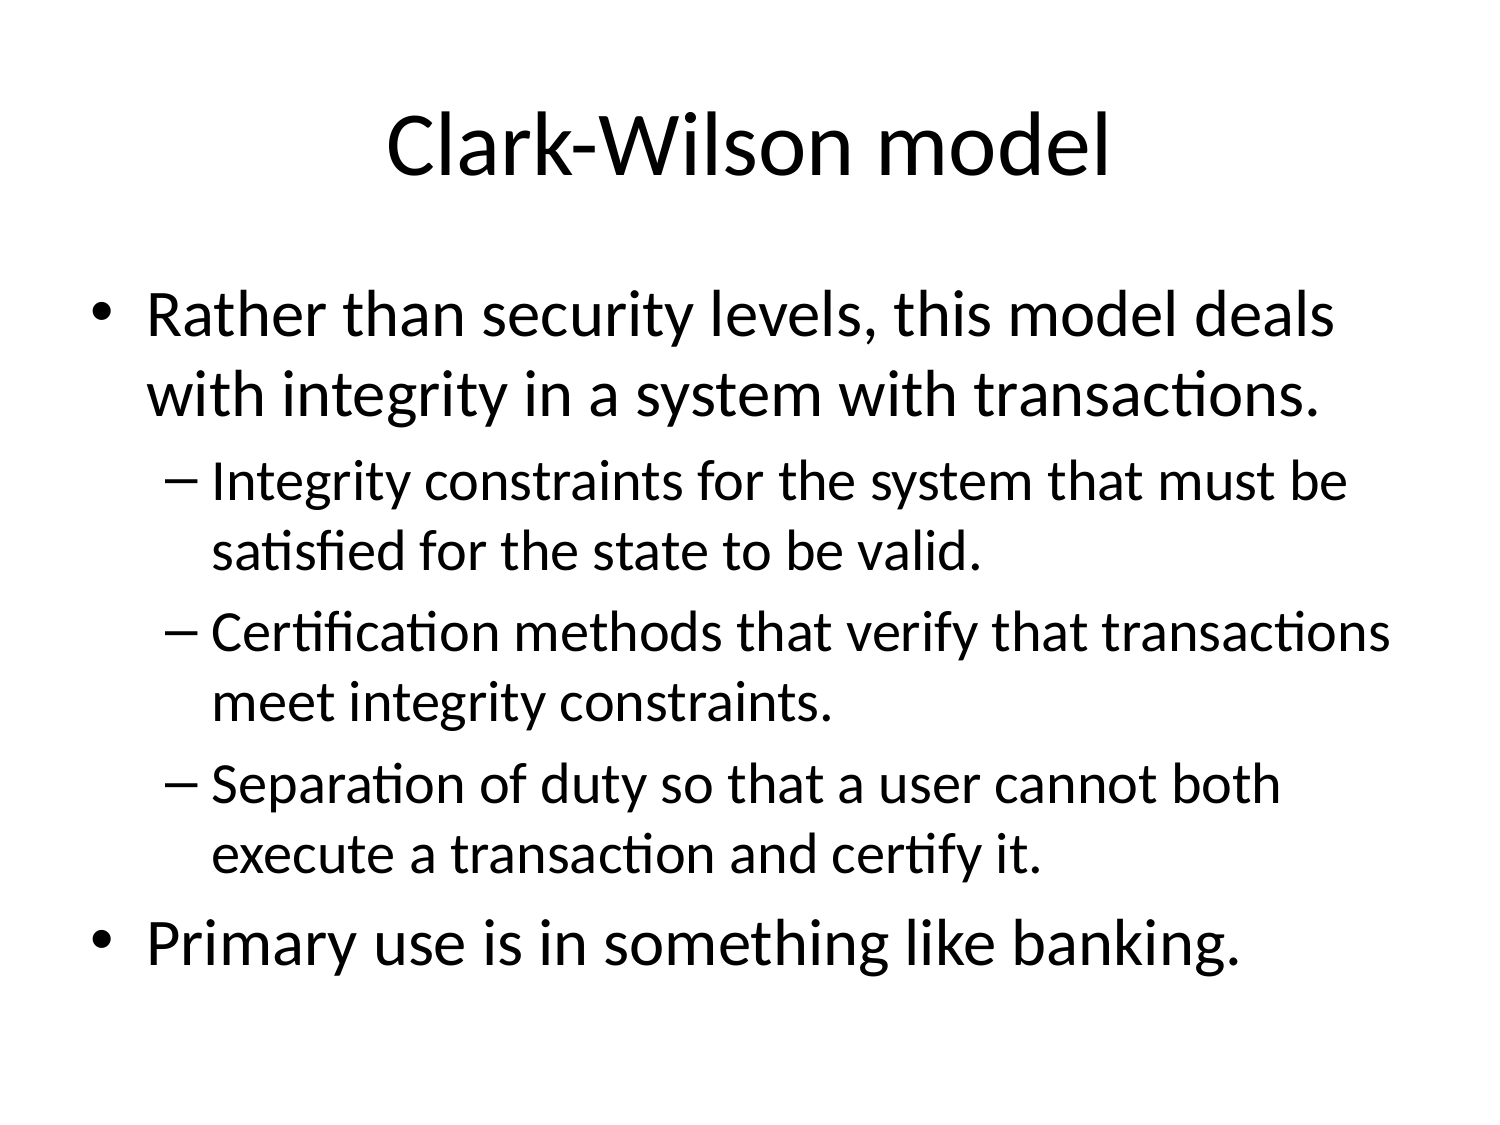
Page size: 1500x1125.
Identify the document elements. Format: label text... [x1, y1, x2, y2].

list Rather than security levels, this model deals with integrity in a system with transactions. Integrity constraints for the system that must be satisfied for the state to be valid. Certification methods that verify that transactions meet integrity constraints. Separation of duty so that a user cannot both execute a transaction and certify it. Primary use is in something like banking. [75, 262, 1425, 1005]
title Clark-Wilson model [75, 45, 1425, 233]
